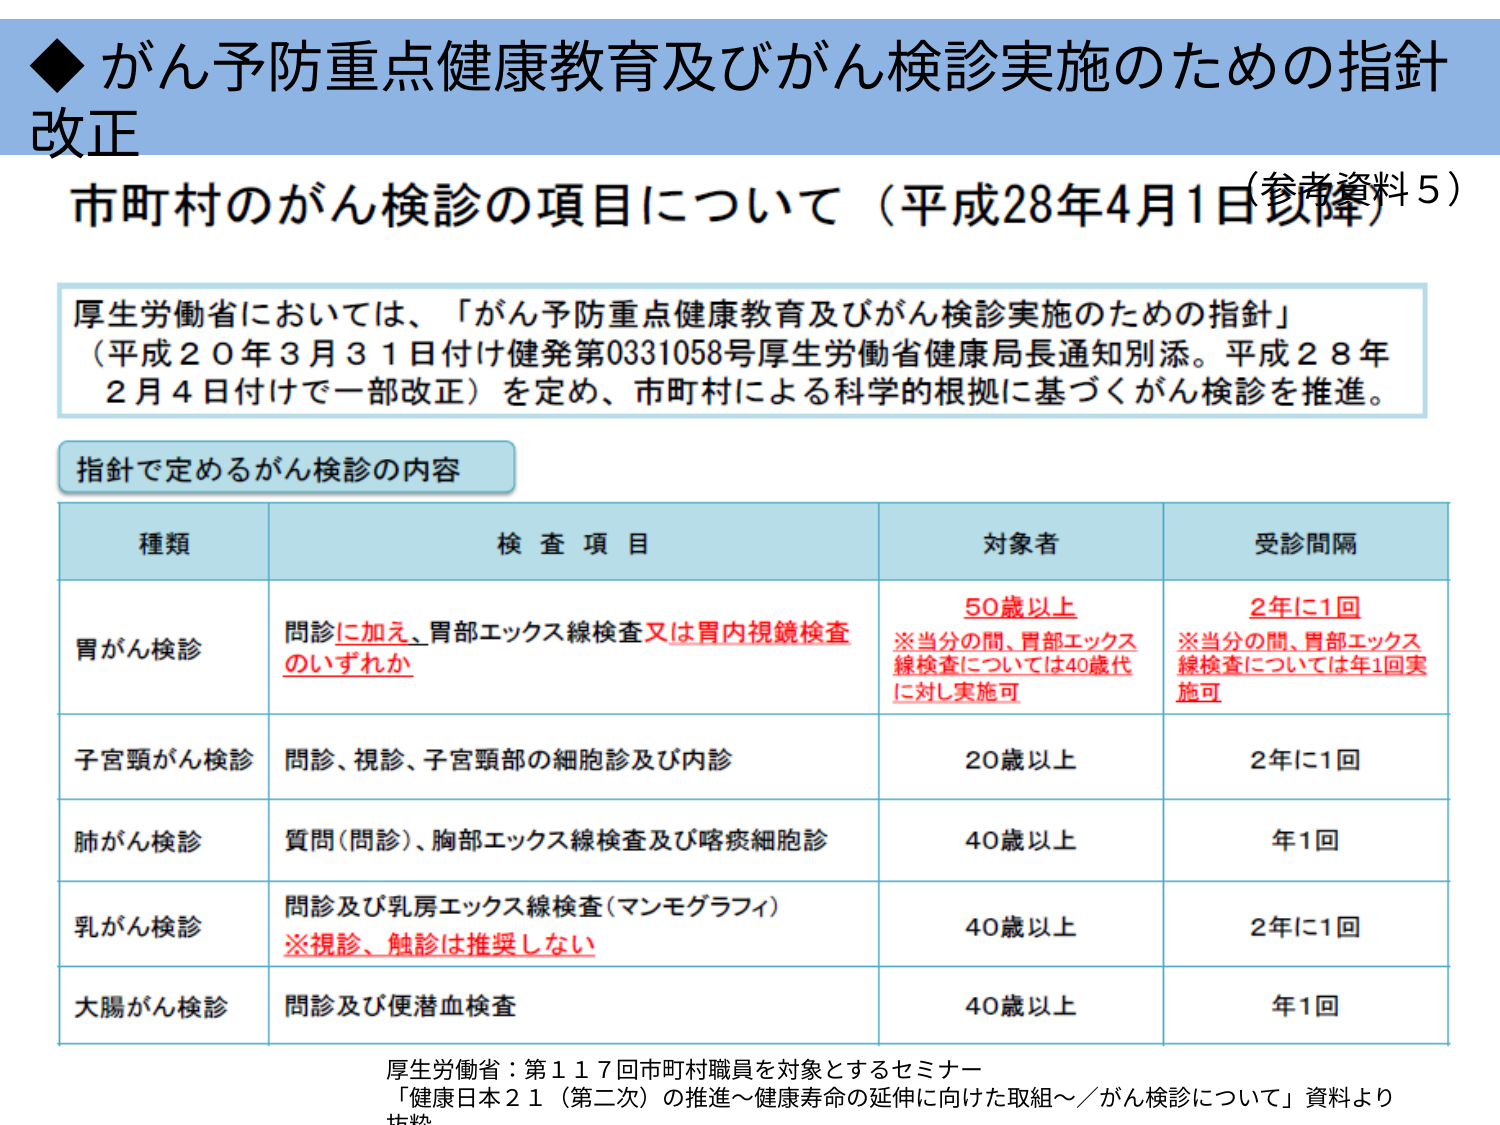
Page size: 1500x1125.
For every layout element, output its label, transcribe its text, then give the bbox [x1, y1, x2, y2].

text_box 厚生労働省：第１１７回市町村職員を対象とするセミナー 「健康日本２１（第二次）の推進～健康寿命の延伸に向けた取組～／がん検診について」資料より抜粋 [371, 1067, 1435, 1125]
text_box ◆がん予防重点健康教育及びがん検診実施のための指針改正 （参考資料５） [0, 19, 1500, 155]
picture [41, 160, 1459, 1059]
